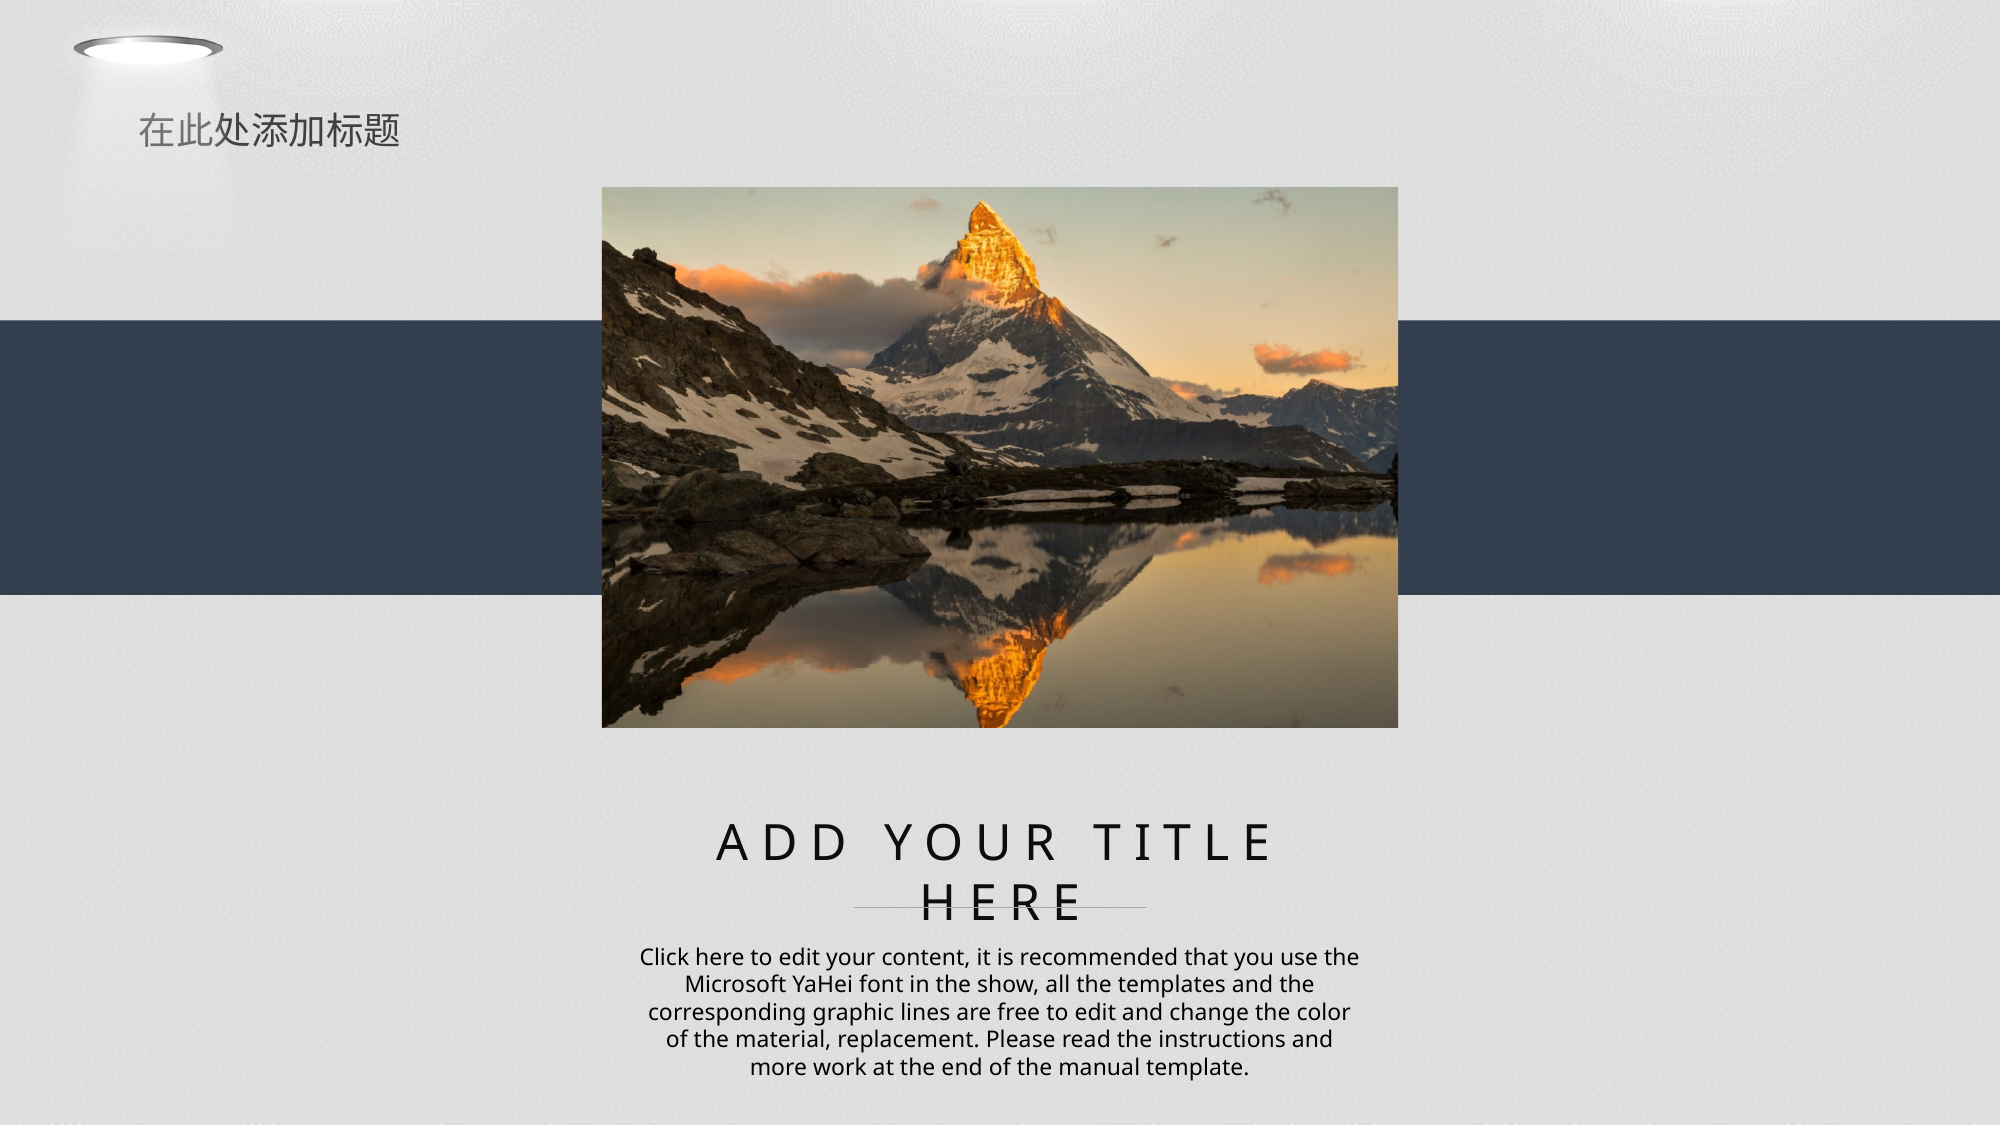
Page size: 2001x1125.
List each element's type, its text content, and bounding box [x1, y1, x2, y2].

text_box [1399, 319, 2000, 596]
text_box 在此处添加标题 [291, 99, 465, 160]
text_box ADD YOUR TITLE HERE [637, 803, 1363, 935]
text_box [0, 319, 601, 596]
picture [0, 0, 2001, 1125]
text_box Click here to edit your content, it is recommended that you use the Microsoft YaHei font in the show, all the templates and the corresponding graphic lines are free to edit and change the color of the material, replacement. Please read the instructions and more work at the end of the manual template. [619, 935, 1381, 1088]
